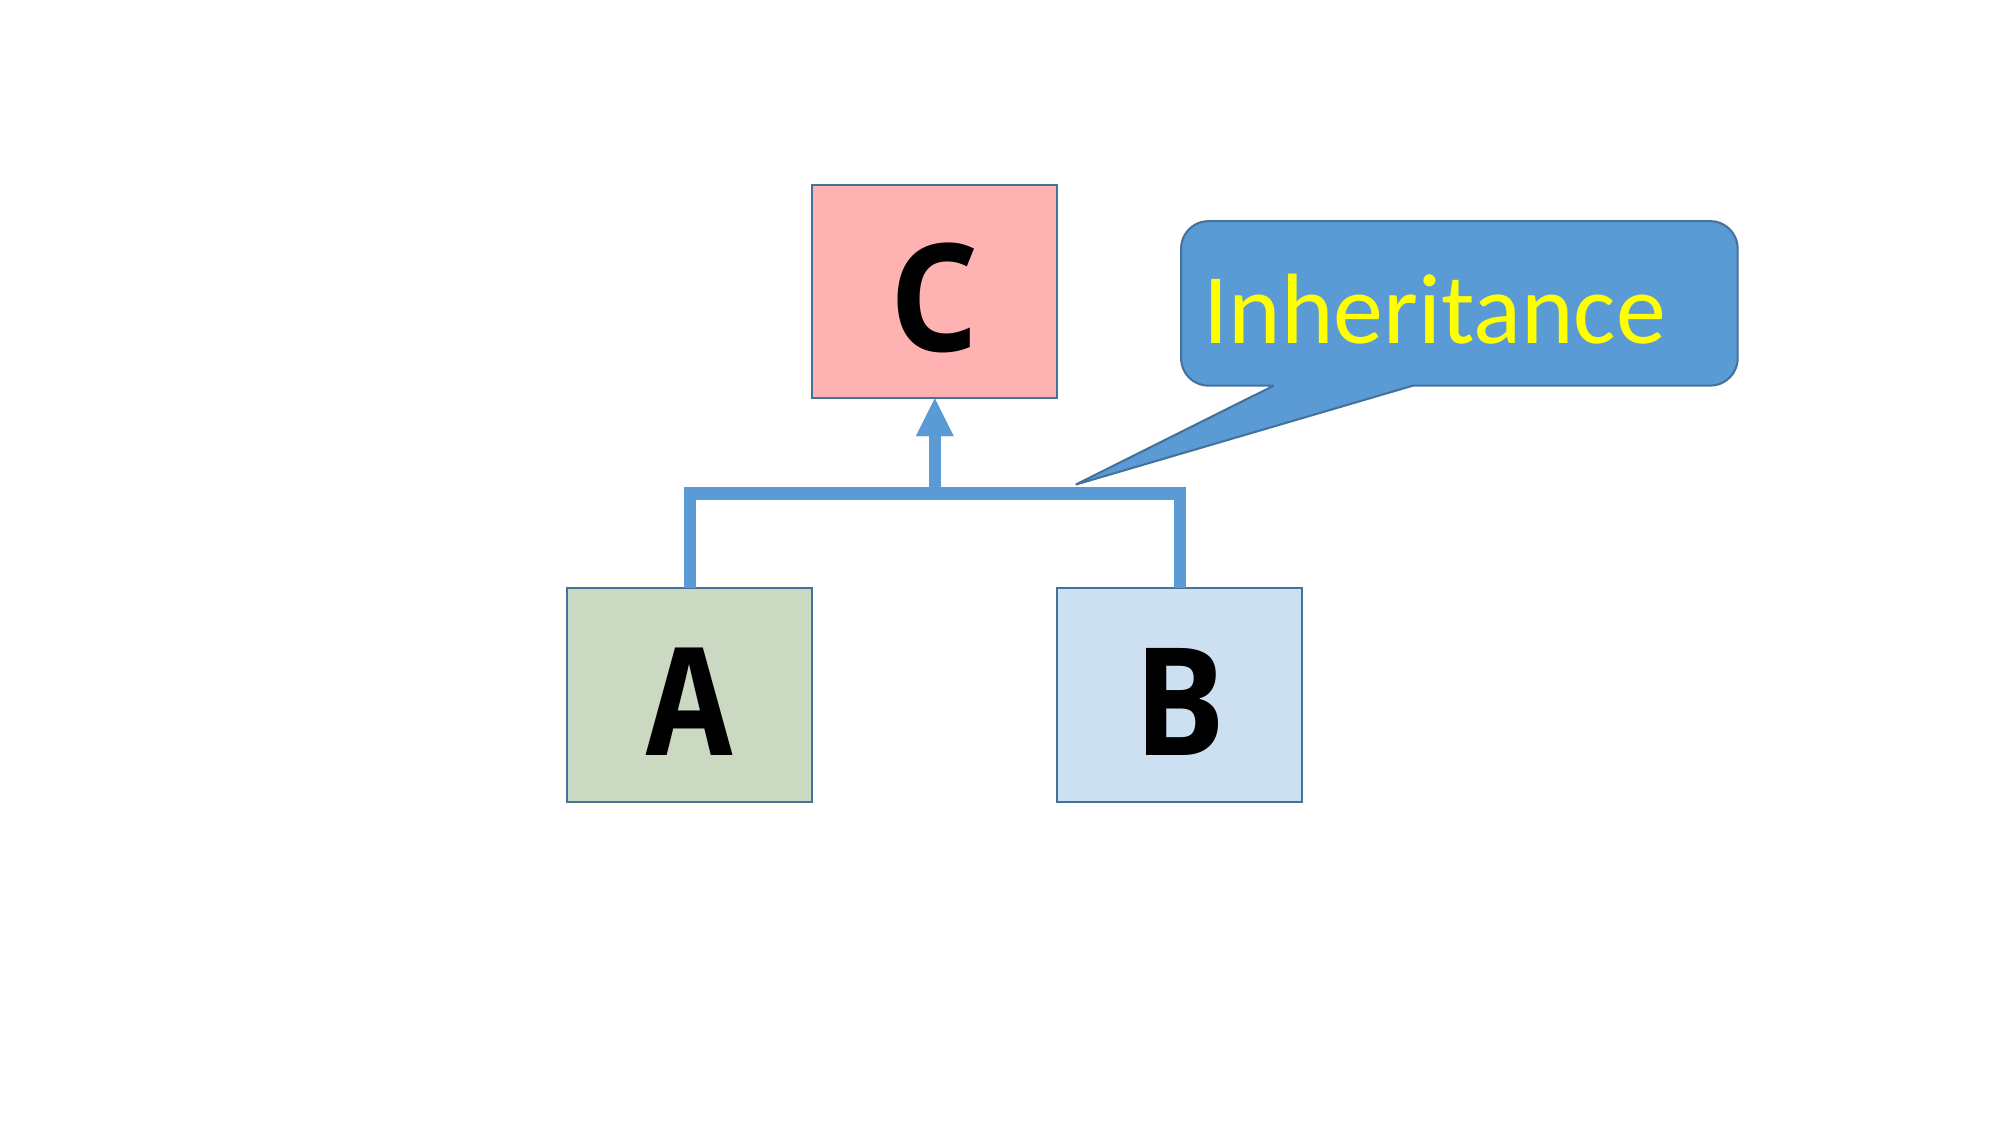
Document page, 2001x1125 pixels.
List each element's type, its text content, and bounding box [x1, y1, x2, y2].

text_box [717, 370, 908, 616]
text_box C [811, 184, 1058, 399]
text_box Inheritance [1153, 220, 1739, 463]
text_box B [1056, 587, 1303, 803]
text_box A [566, 587, 813, 803]
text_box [962, 370, 1153, 616]
